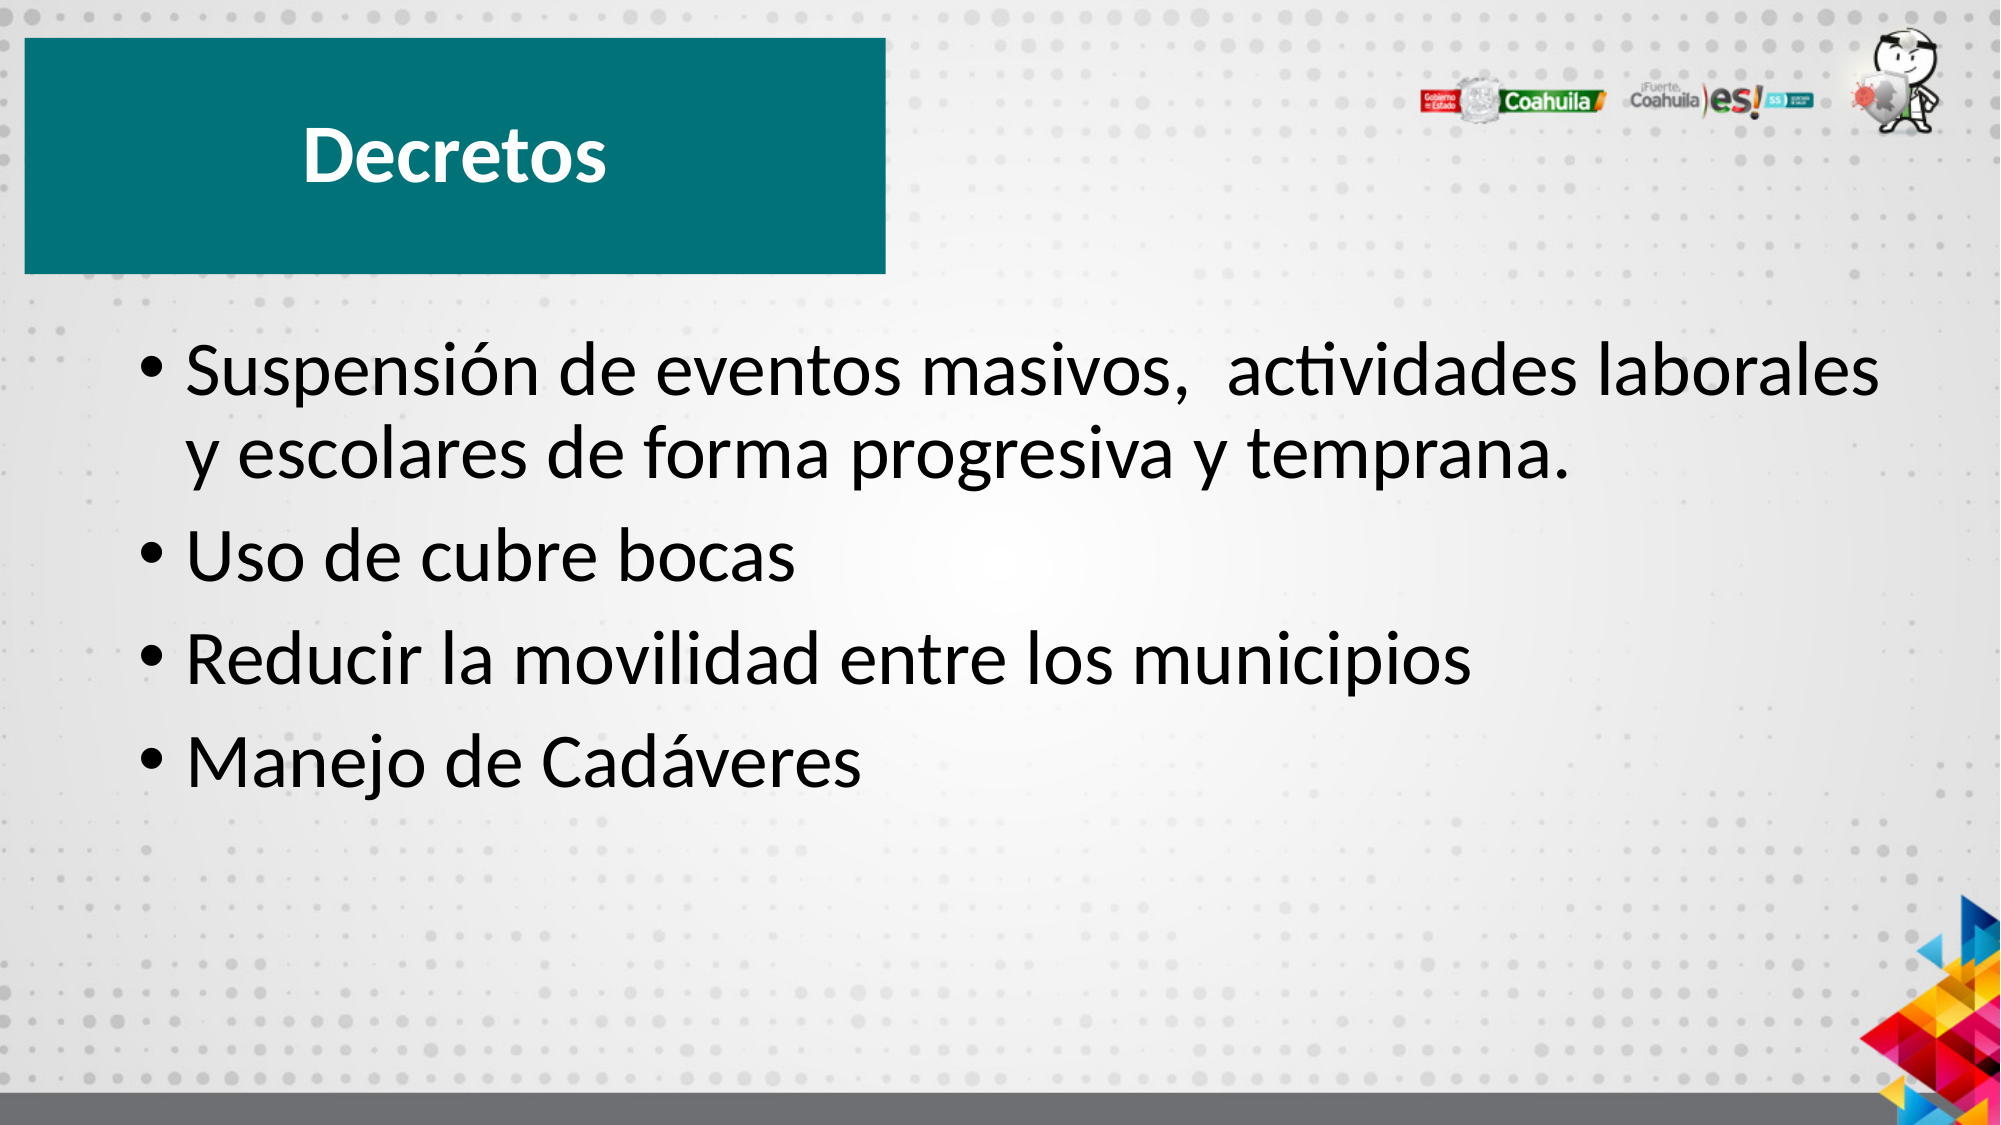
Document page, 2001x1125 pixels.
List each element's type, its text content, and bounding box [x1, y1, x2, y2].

text_box Suspensión de eventos masivos, actividades laborales y escolares de forma progresiva y temprana. Uso de cubre bocas Reducir la movilidad entre los municipios Manejo de Cadáveres [123, 320, 1903, 871]
picture [0, 0, 2000, 1125]
text_box Decretos [24, 37, 886, 275]
